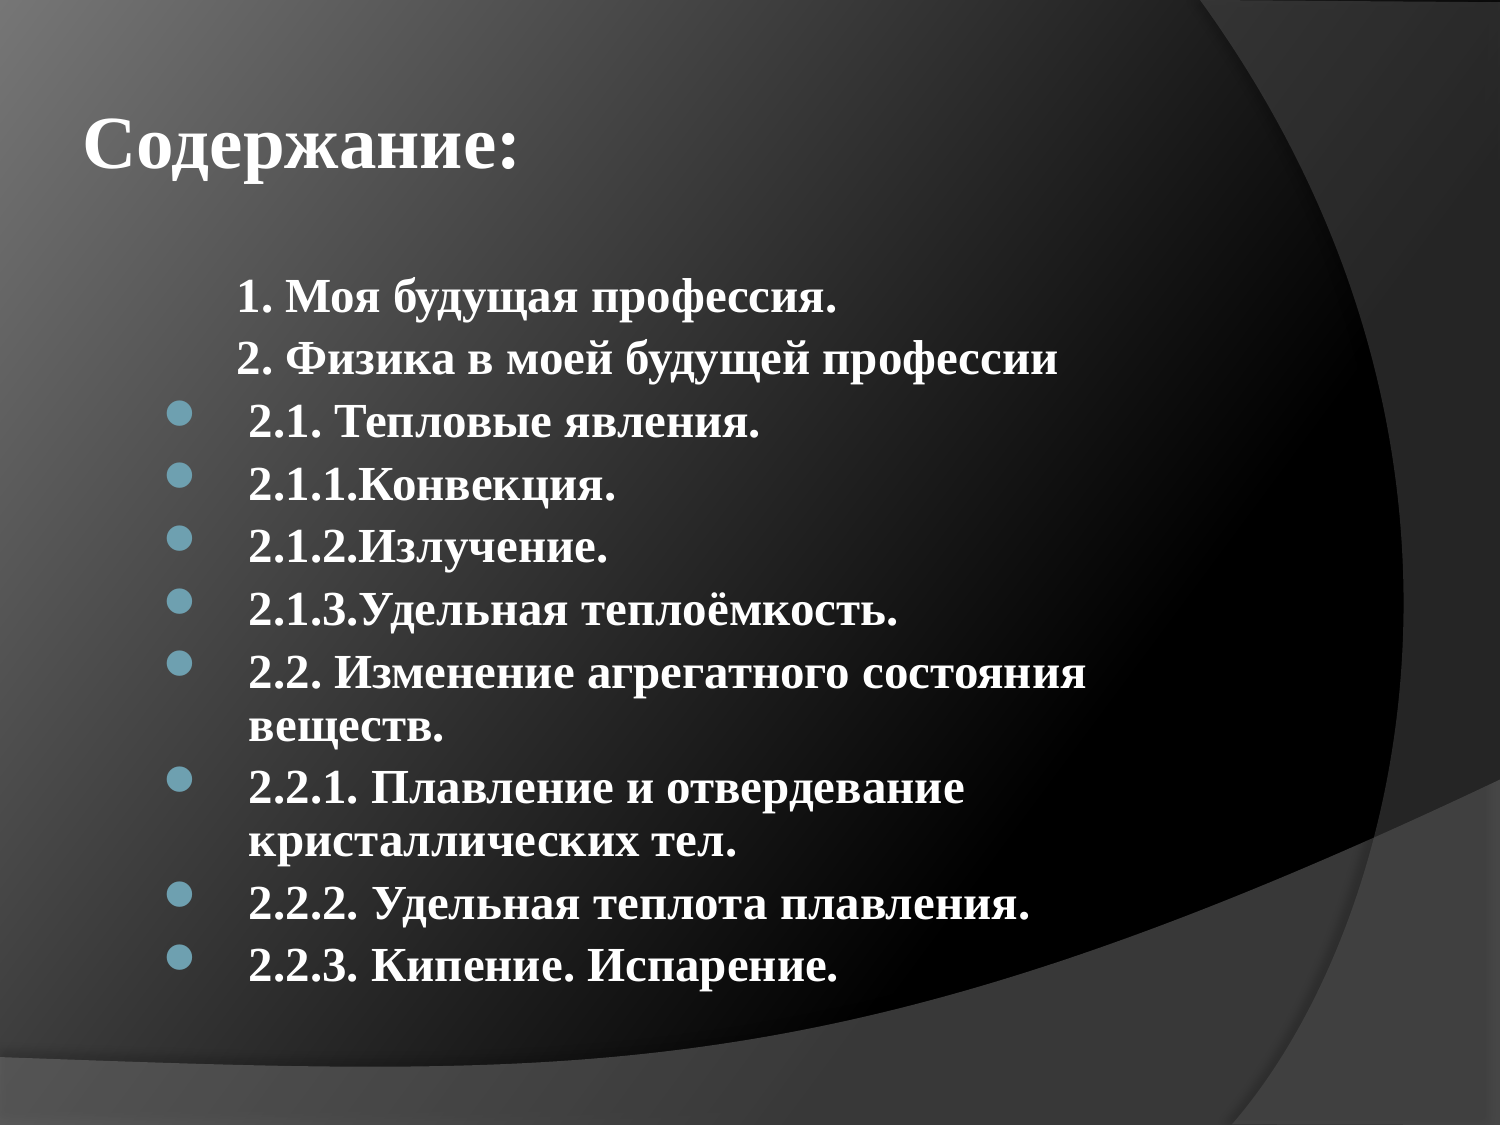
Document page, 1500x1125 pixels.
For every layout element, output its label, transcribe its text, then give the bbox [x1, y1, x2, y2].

title Содержание: [75, 45, 1300, 233]
list 1. Моя будущая профессия. 2. Физика в моей будущей профессии 2.1. Тепловые явления. 2.1.1.Конвекция. 2.1.2.Излучение. 2.1.3.Удельная теплоёмкость. 2.2. Изменение агрегатного состояния веществ. 2.2.1. Плавление и отвердевание кристаллических тел. 2.2.2. Удельная теплота плавления. 2.2.3. Кипение. Испарение. [75, 262, 1300, 1005]
